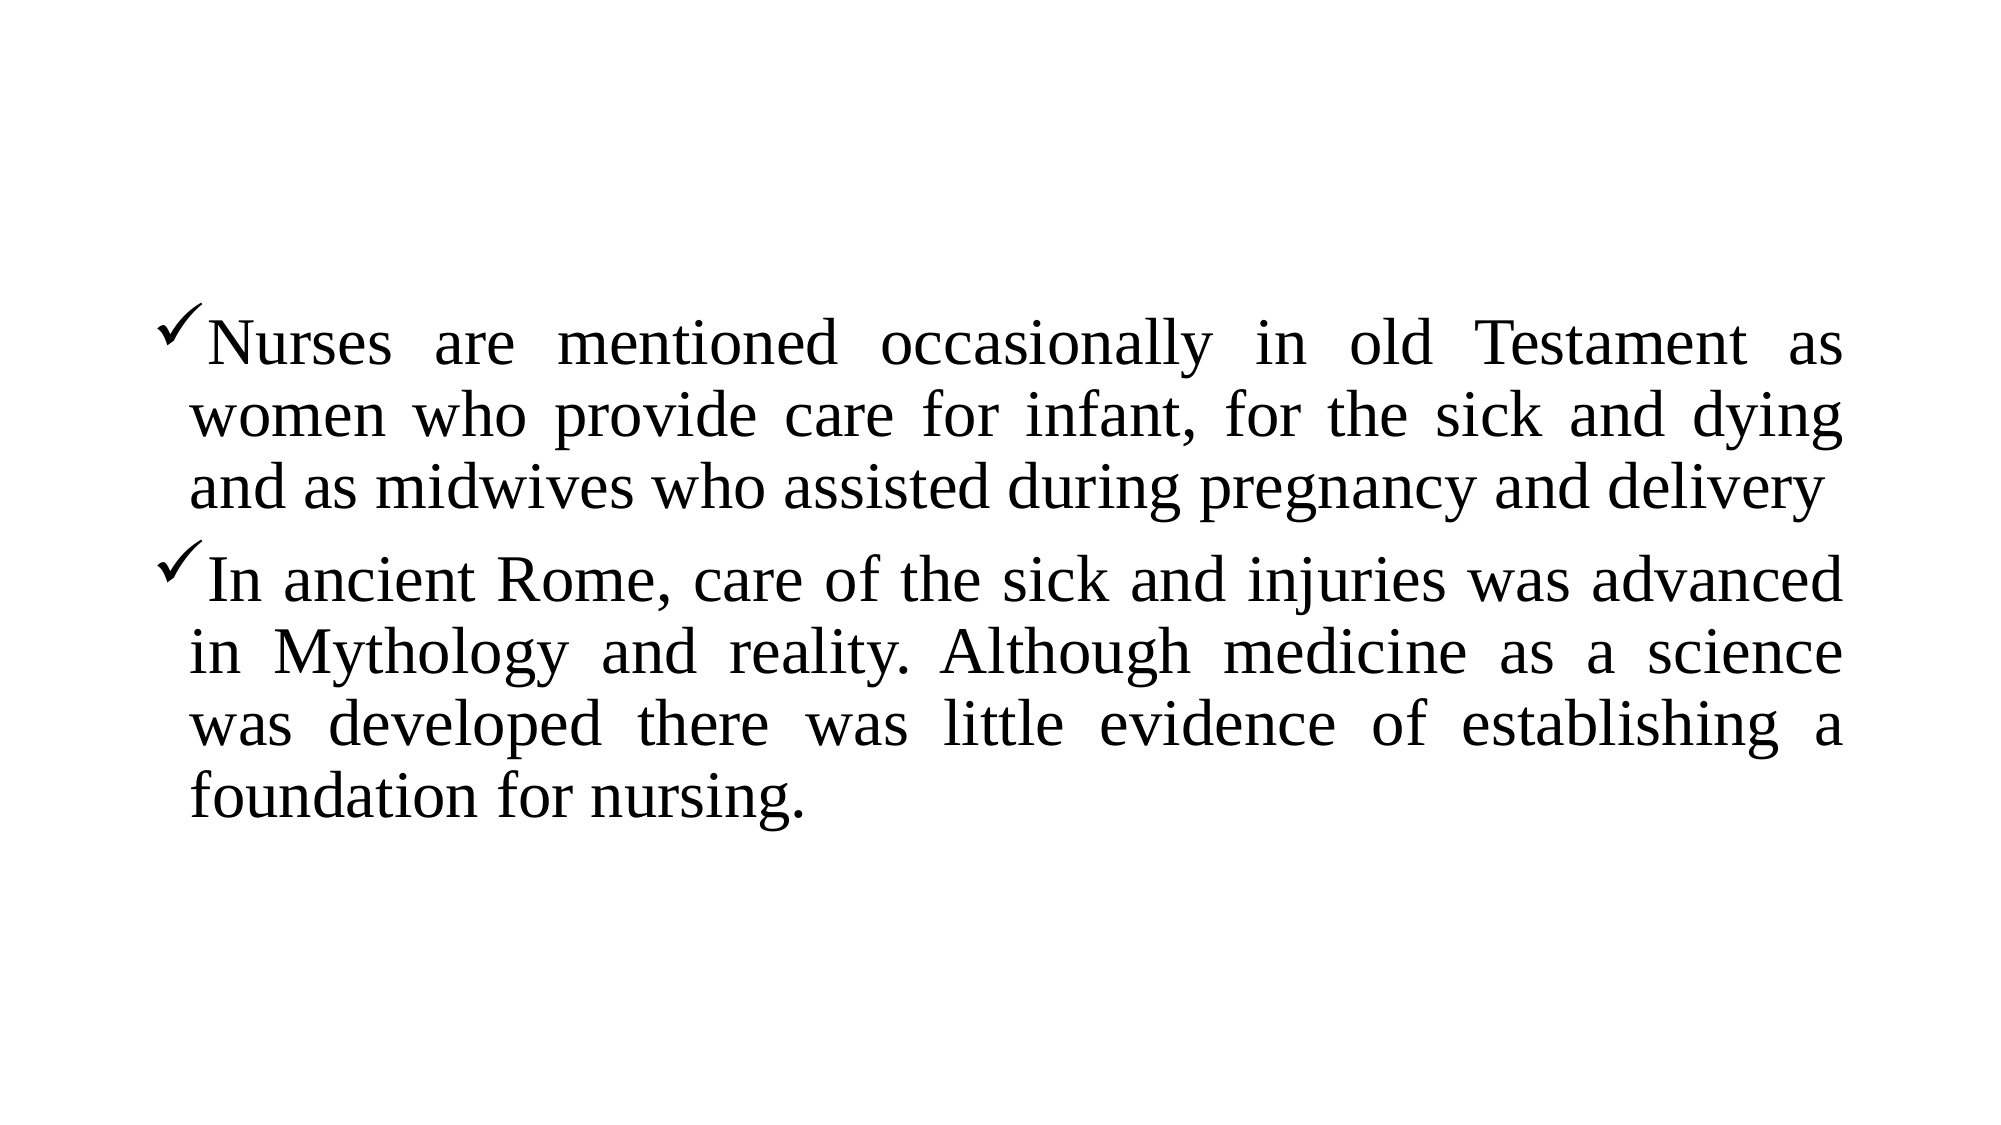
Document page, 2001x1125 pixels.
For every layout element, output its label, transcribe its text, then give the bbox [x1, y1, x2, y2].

list Nurses are mentioned occasionally in old Testament as women who provide care for infant, for the sick and dying and as midwives who assisted during pregnancy and delivery In ancient Rome, care of the sick and injuries was advanced in Mythology and reality. Although medicine as a science was developed there was little evidence of establishing a foundation for nursing. [137, 299, 1863, 1014]
